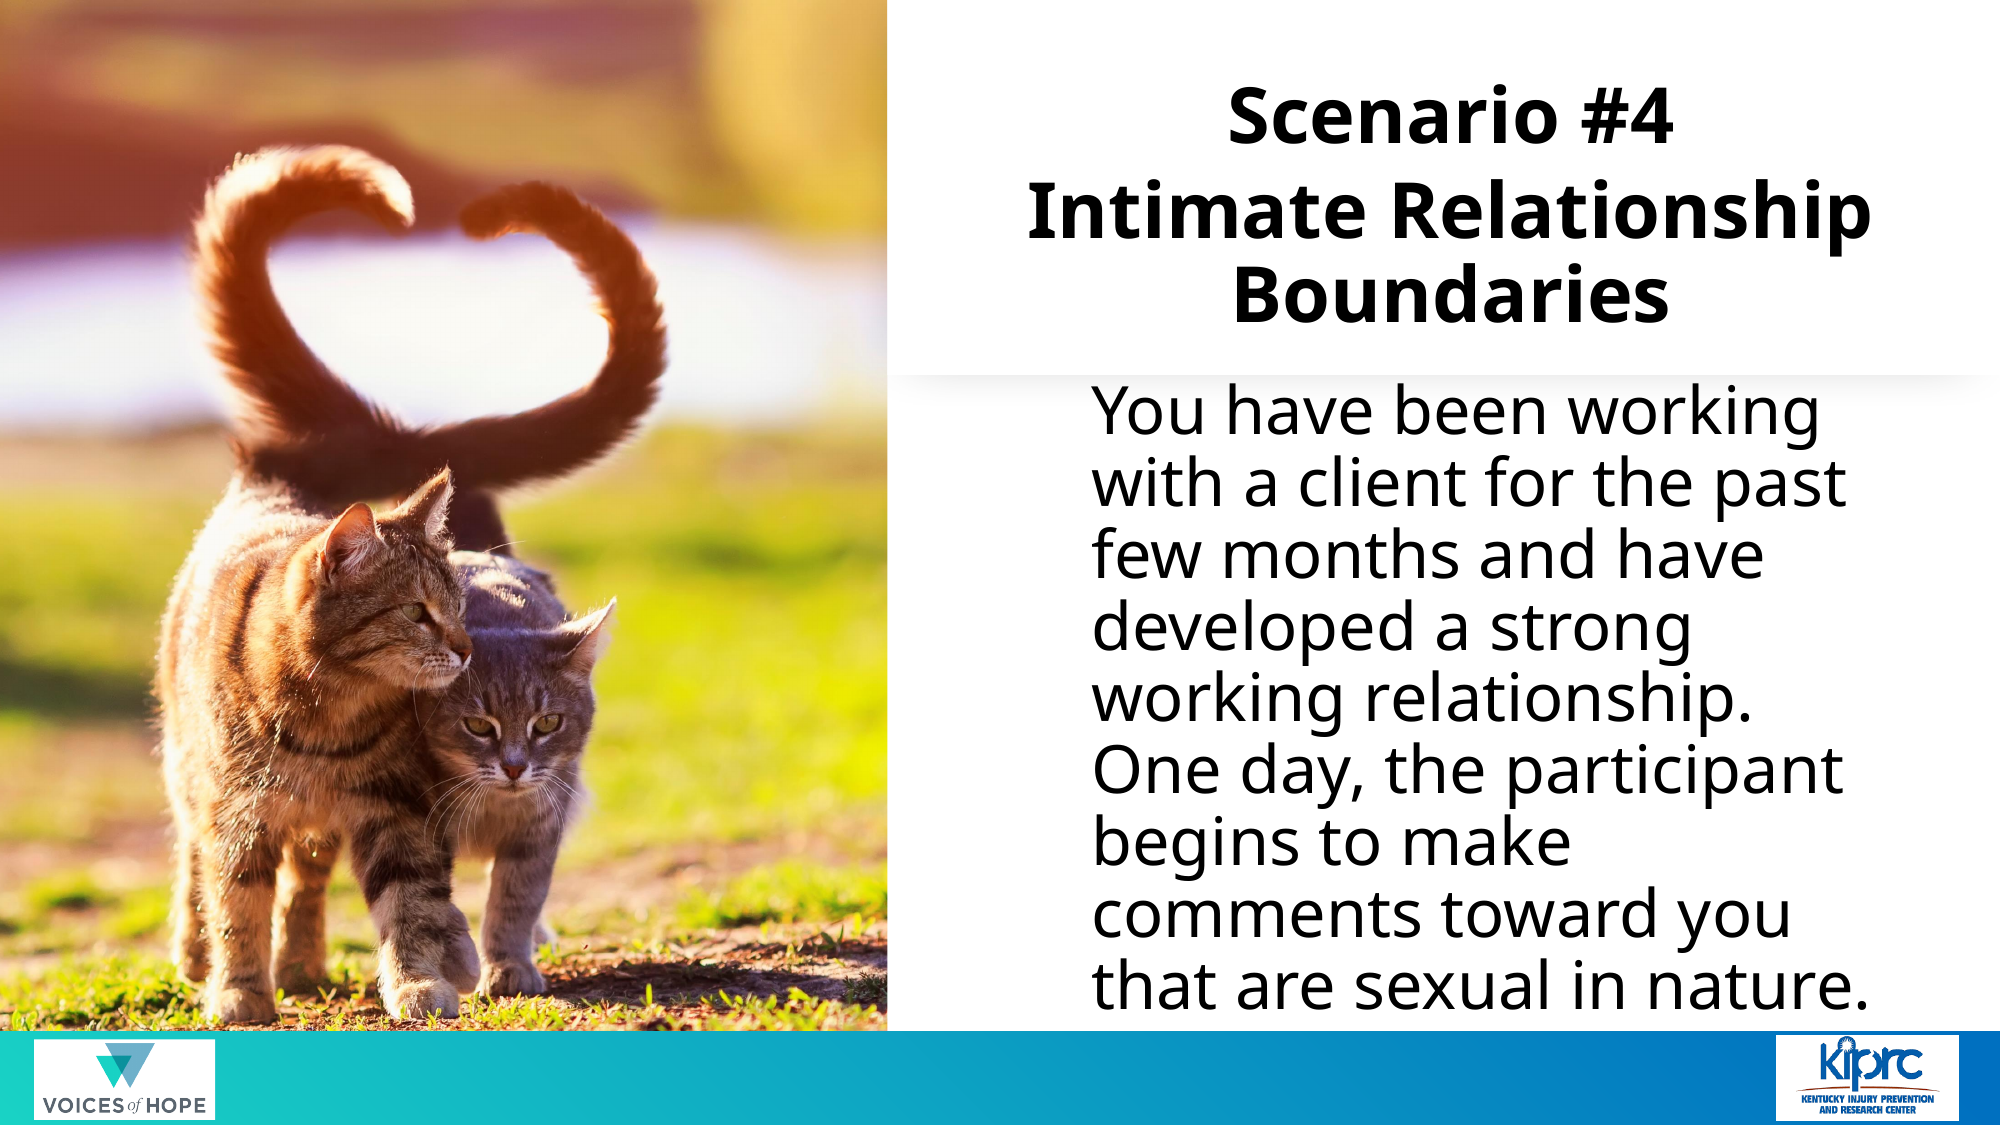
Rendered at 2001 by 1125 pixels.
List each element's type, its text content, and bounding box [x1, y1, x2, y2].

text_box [0, 1031, 2000, 1125]
text_box You have been working with a client for the past few months and have developed a strong working relationship. One day, the participant begins to make comments toward you that are sexual in nature. [1038, 413, 1900, 988]
text_box [888, 376, 2000, 1031]
text_box Scenario #4 Intimate Relationship Boundaries [1003, 66, 1900, 349]
picture [0, 0, 888, 1031]
text_box [888, 0, 2000, 376]
